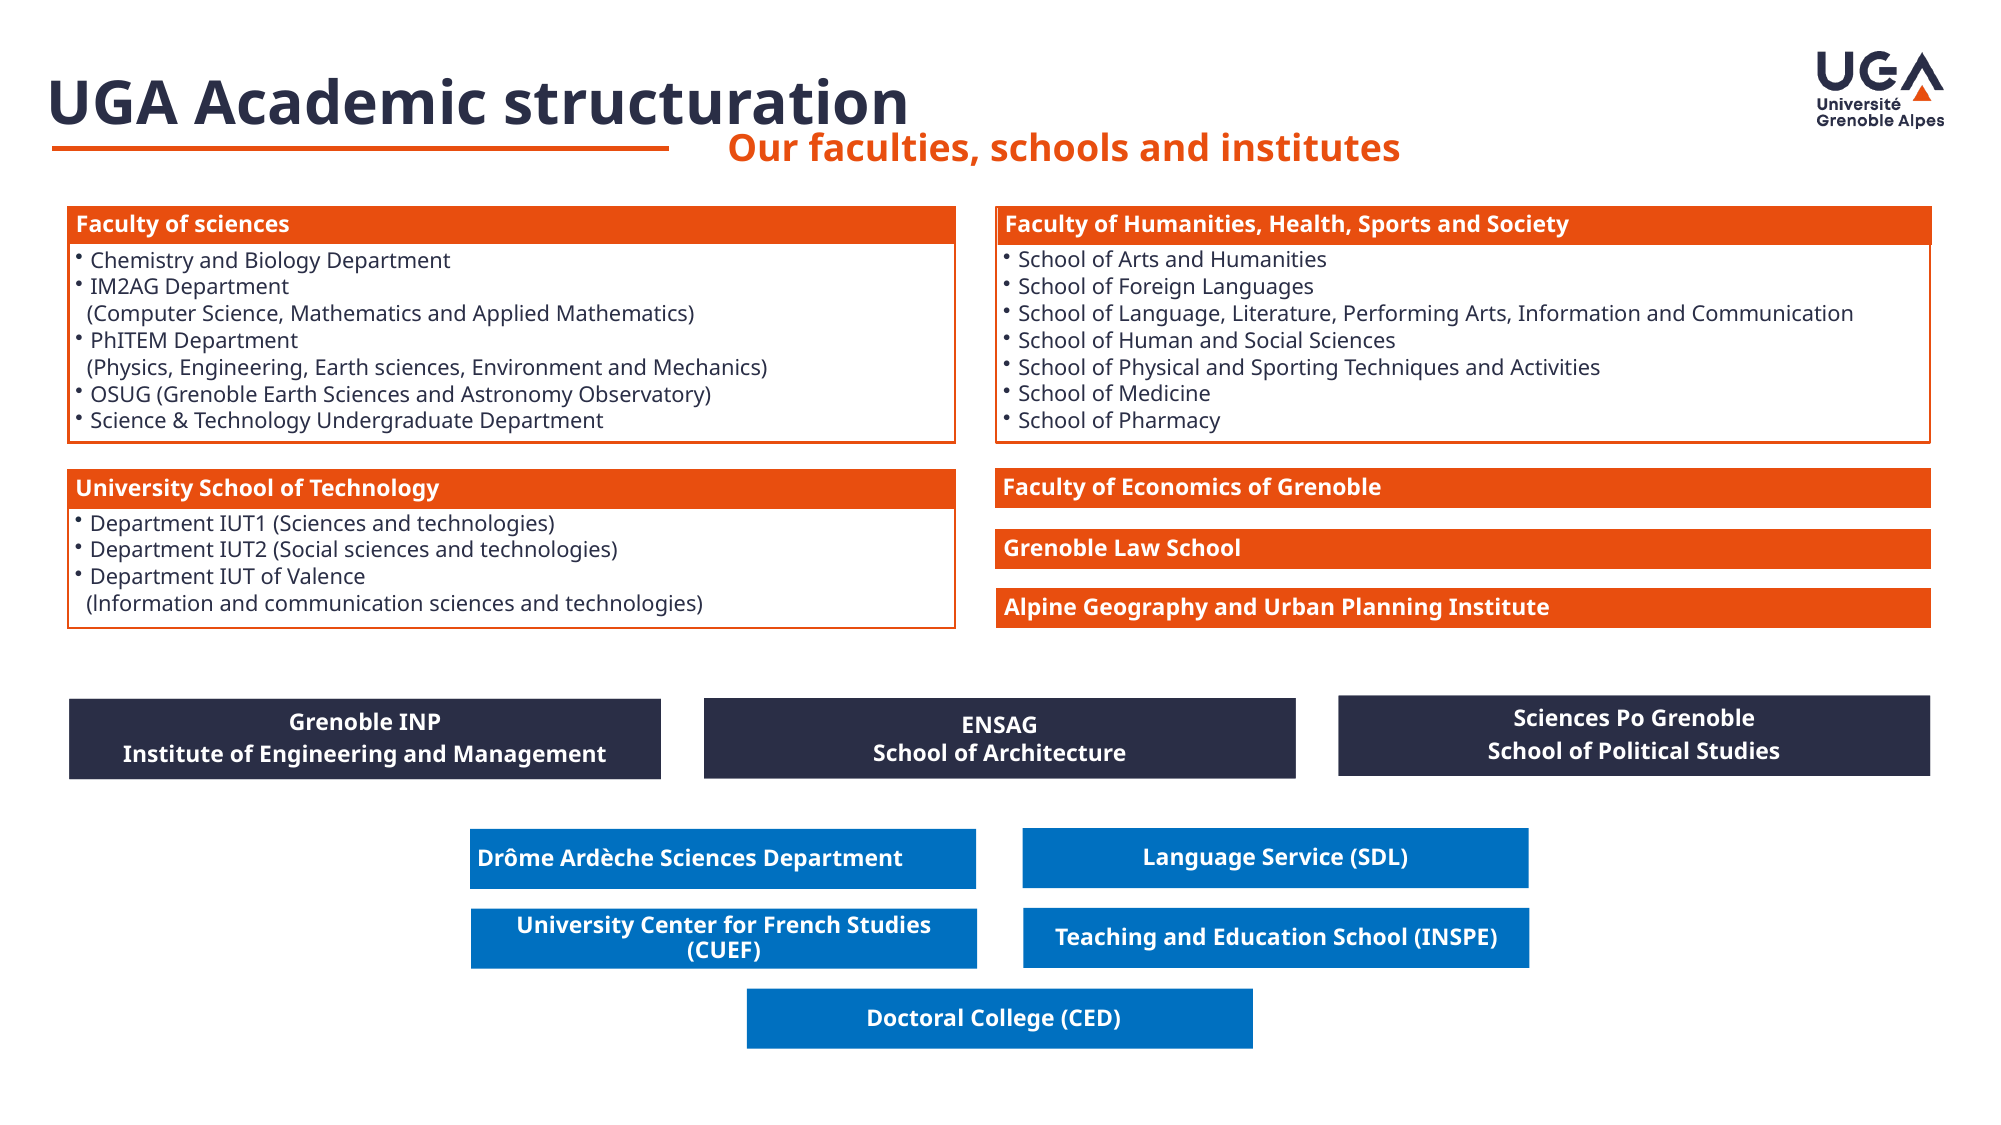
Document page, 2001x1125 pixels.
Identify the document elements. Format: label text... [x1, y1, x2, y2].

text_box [69, 207, 956, 243]
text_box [67, 469, 955, 629]
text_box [68, 206, 956, 443]
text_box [68, 470, 955, 508]
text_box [996, 529, 1931, 569]
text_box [470, 827, 1530, 969]
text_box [997, 588, 1931, 628]
text_box UGA Academic structuration [32, 64, 1602, 146]
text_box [746, 988, 1253, 1049]
text_box Our faculties, schools and institutes [712, 116, 1417, 177]
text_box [995, 468, 1931, 508]
text_box School of Arts and Humanities School of Foreign Languages School of Language, Literature, Performing Arts, Information and Communication School of Human and Social Sciences School of Physical and Sporting Techniques and Activities School of Medicine School of Pharmacy [996, 206, 1931, 443]
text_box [69, 695, 1931, 780]
picture [1817, 51, 1944, 129]
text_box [997, 206, 1933, 245]
